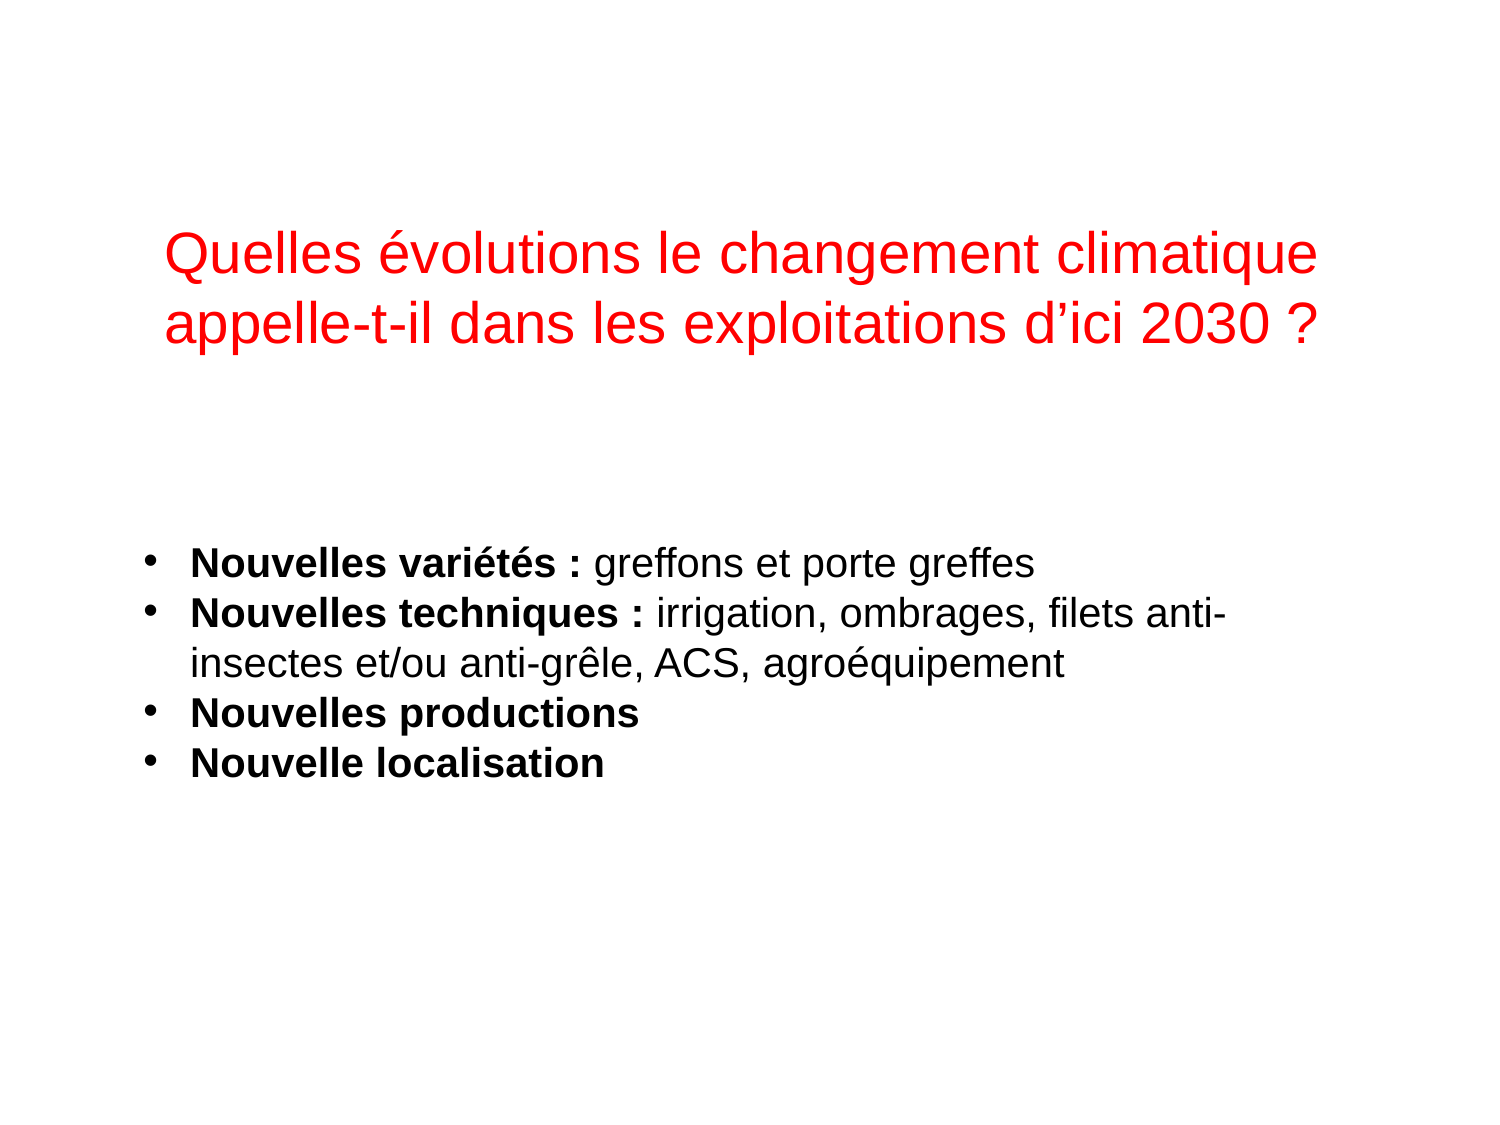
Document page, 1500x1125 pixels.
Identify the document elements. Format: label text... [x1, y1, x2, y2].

text_box Quelles évolutions le changement climatique appelle-t-il dans les exploitations d’ici 2030 ? Nouvelles variétés : greffons et porte greffes Nouvelles techniques : irrigation, ombrages, filets anti-insectes et/ou anti-grêle, ACS, agroéquipement Nouvelles productions Nouvelle localisation [128, 208, 1357, 853]
